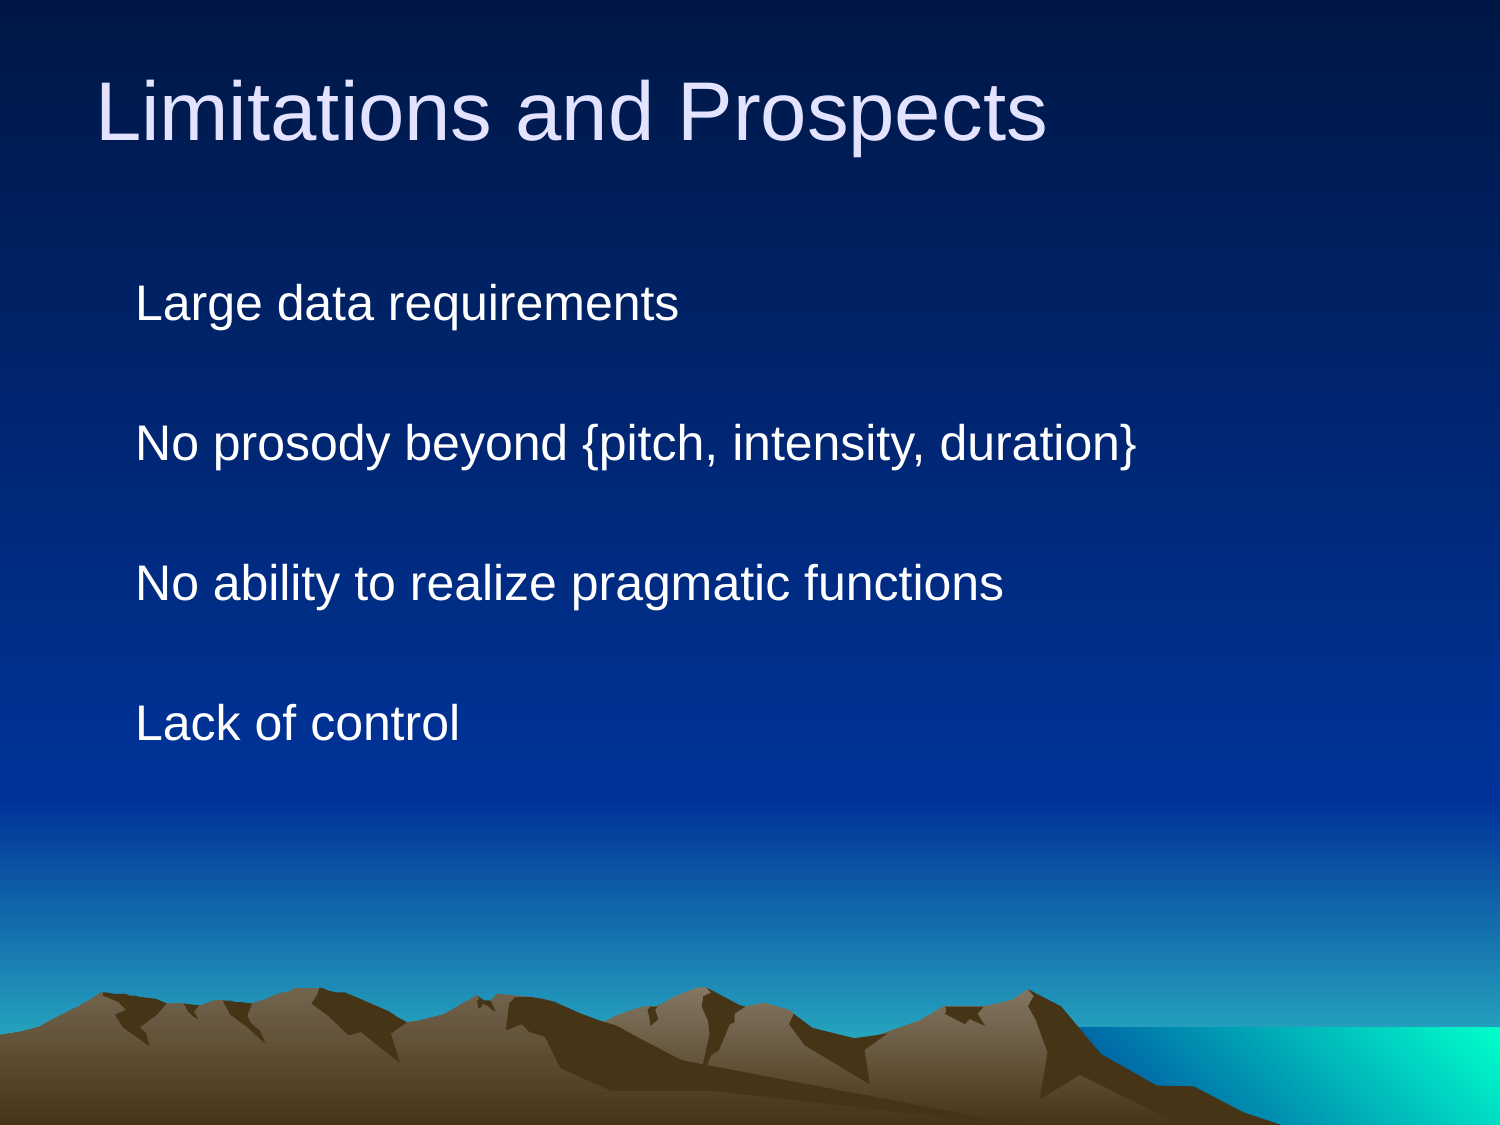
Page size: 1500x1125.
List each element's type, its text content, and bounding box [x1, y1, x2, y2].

title Limitations and Prospects [79, 12, 1273, 201]
list Large data requirements No prosody beyond {pitch, intensity, duration} No ability to realize pragmatic functions Lack of control [54, 192, 1446, 1037]
